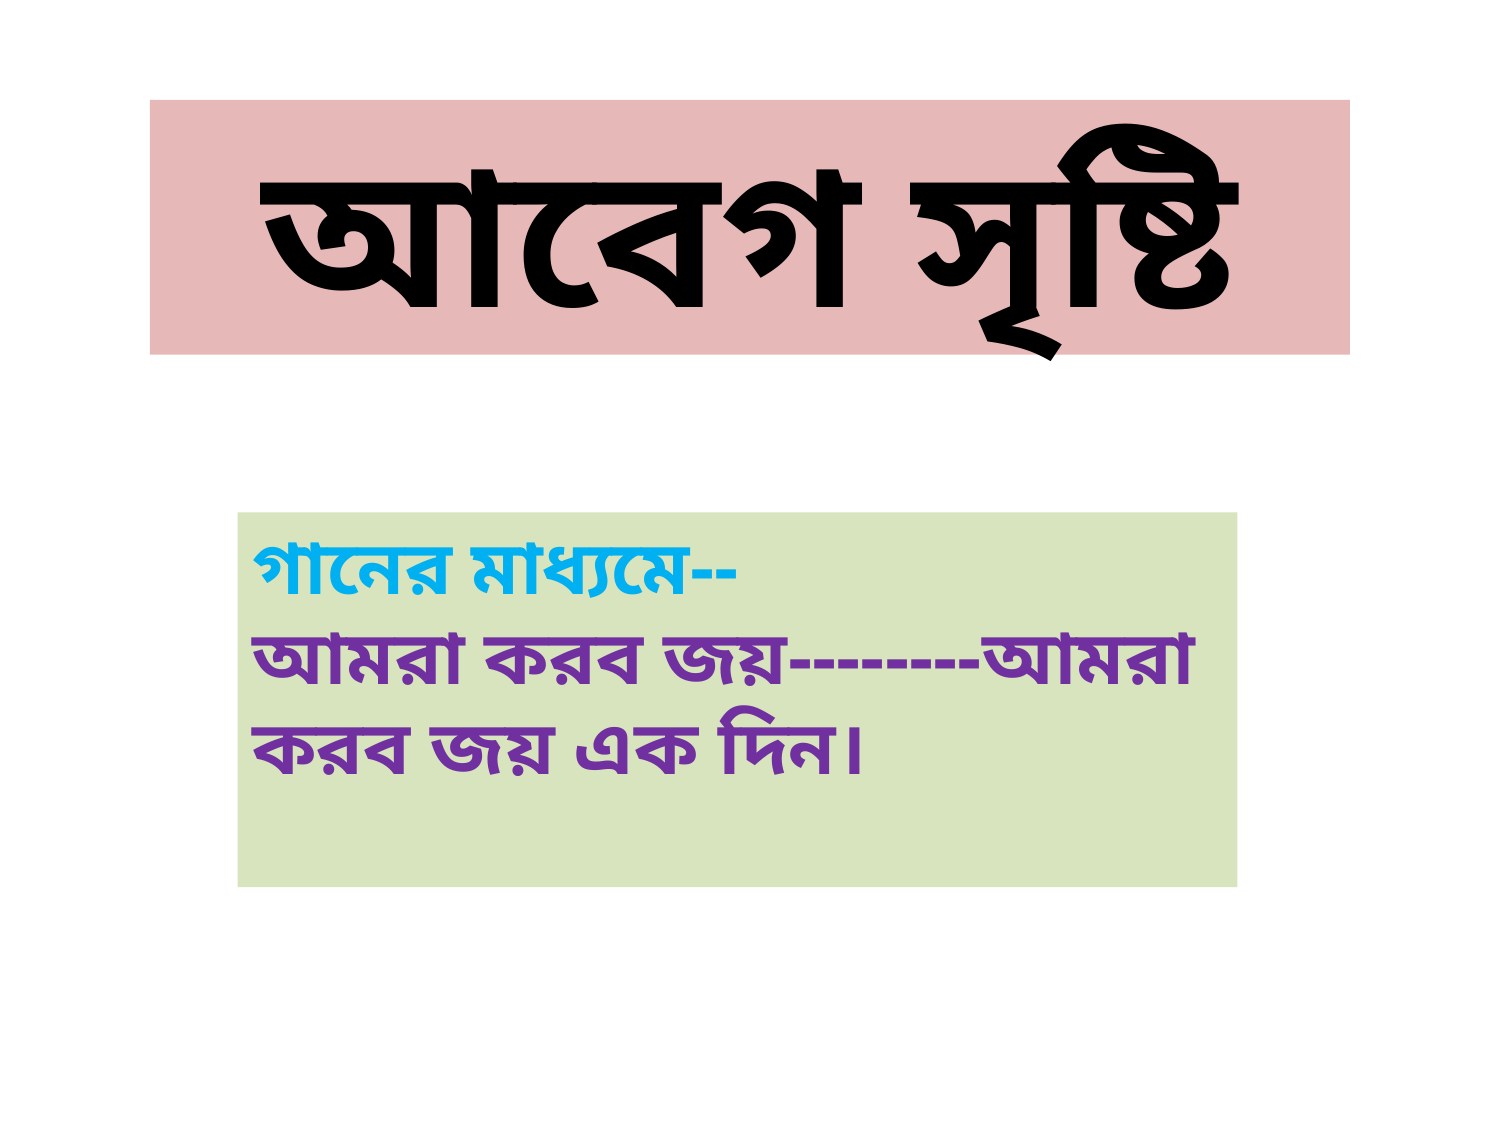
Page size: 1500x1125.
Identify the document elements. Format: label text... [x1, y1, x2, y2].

text_box গানের মাধ্যমে-- আমরা করব জয়--------আমরা করব জয় এক দিন। [237, 512, 1238, 888]
text_box আবেগ সৃষ্টি [149, 99, 1350, 355]
